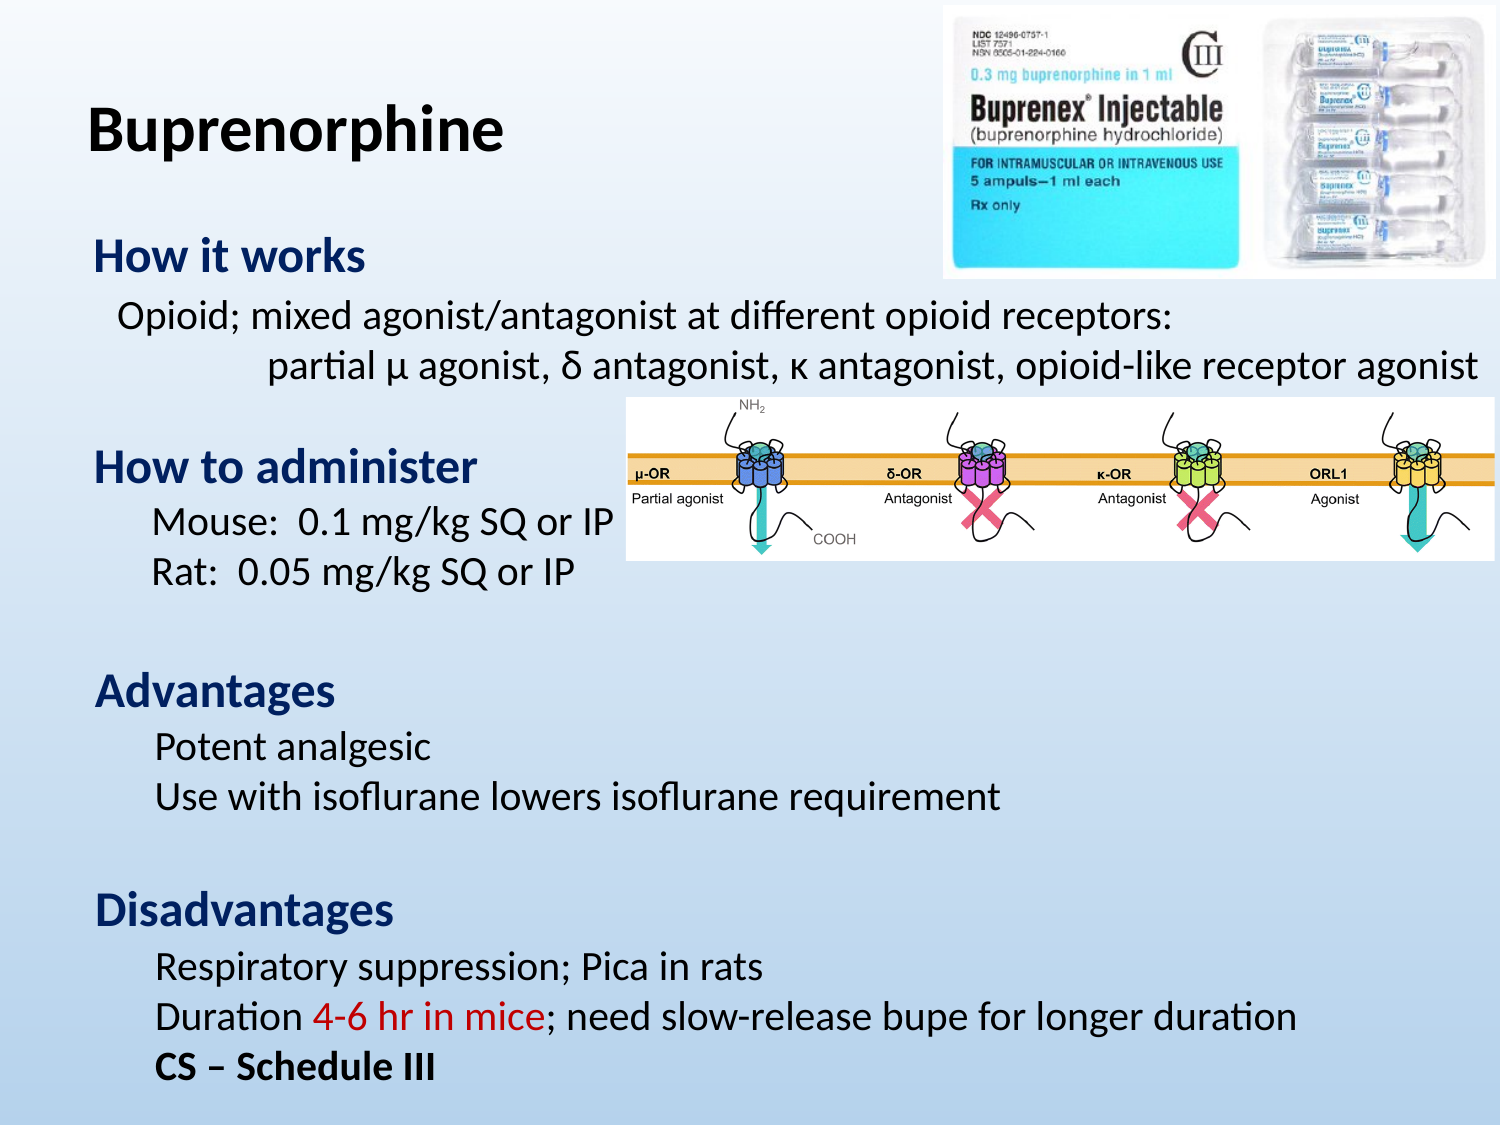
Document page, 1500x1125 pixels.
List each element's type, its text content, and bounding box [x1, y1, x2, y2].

text_box How it works [78, 215, 381, 290]
picture [625, 397, 1495, 561]
text_box Buprenorphine [72, 77, 521, 172]
text_box How to administer [79, 425, 494, 501]
text_box Mouse: 0.1 mg/kg SQ or IP Rat: 0.05 mg/kg SQ or IP [136, 486, 630, 602]
text_box Advantages [80, 650, 351, 725]
picture [943, 5, 1496, 279]
text_box Opioid; mixed agonist/antagonist at different opioid receptors: partial µ agonist, δ antagonist, κ antagonist, opioid-like receptor agonist [102, 280, 1495, 395]
text_box Potent analgesic Use with isoflurane lowers isoflurane requirement [139, 711, 1017, 826]
text_box Disadvantages [80, 868, 410, 944]
text_box Respiratory suppression; Pica in rats Duration 4-6 hr in mice; need slow-release bupe for longer duration CS – Schedule III [140, 931, 1314, 1097]
